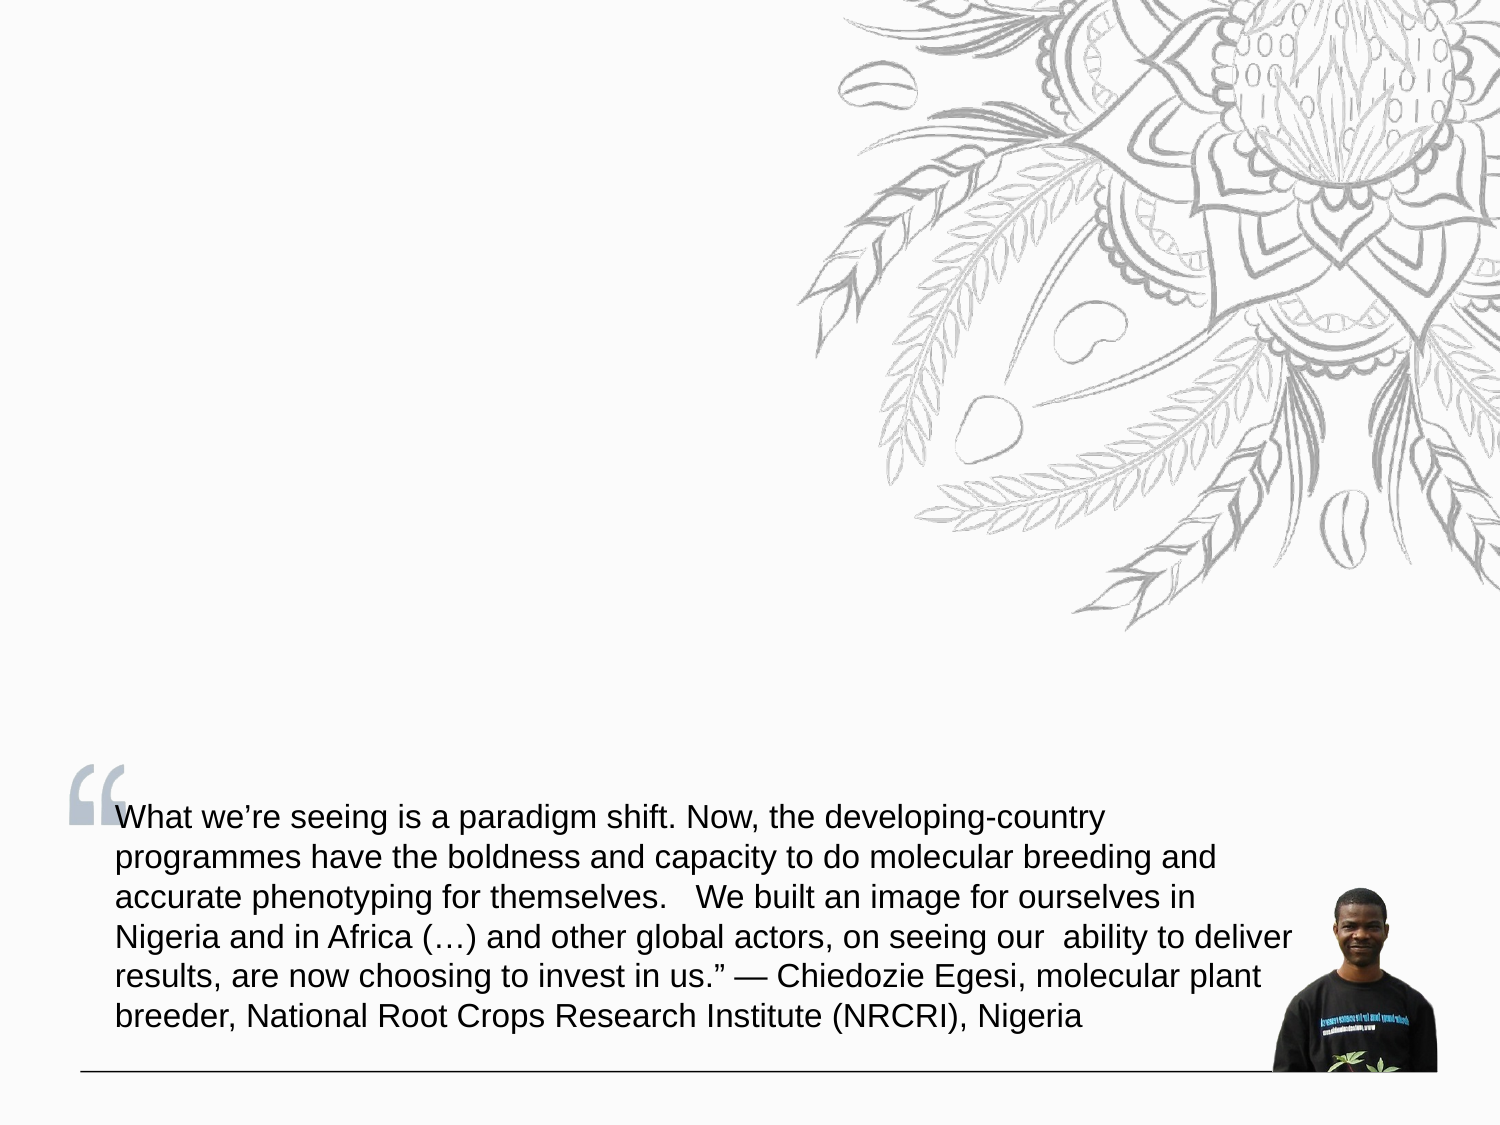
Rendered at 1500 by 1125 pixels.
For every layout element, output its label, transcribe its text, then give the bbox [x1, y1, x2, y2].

picture [765, 0, 1500, 638]
text_box What we’re seeing is a paradigm shift. Now, the developing-country programmes have the boldness and capacity to do molecular breeding and accurate phenotyping for themselves. We built an image for ourselves in Nigeria and in Africa (…) and other global actors, on seeing our ability to deliver results, are now choosing to invest in us.” — Chiedozie Egesi, molecular plant breeder, National Root Crops Research Institute (NRCRI), Nigeria [99, 787, 1318, 885]
picture [65, 762, 129, 830]
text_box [80, 887, 1438, 1072]
